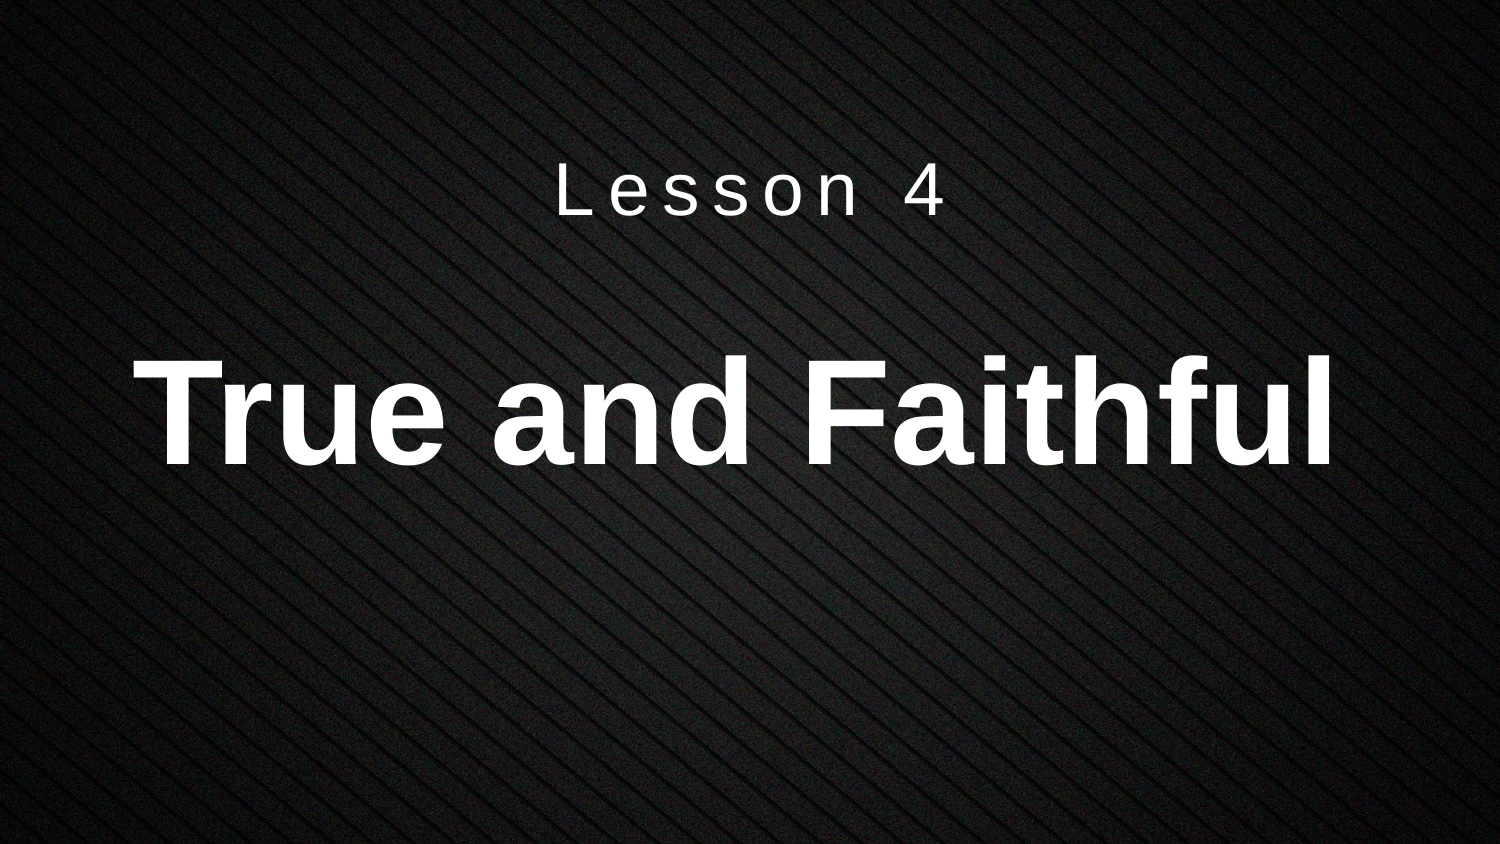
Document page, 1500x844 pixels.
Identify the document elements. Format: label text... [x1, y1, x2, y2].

picture [0, 0, 1500, 844]
title True and Faithful [99, 334, 1375, 747]
subtitle Lesson 4 [225, 159, 1275, 238]
